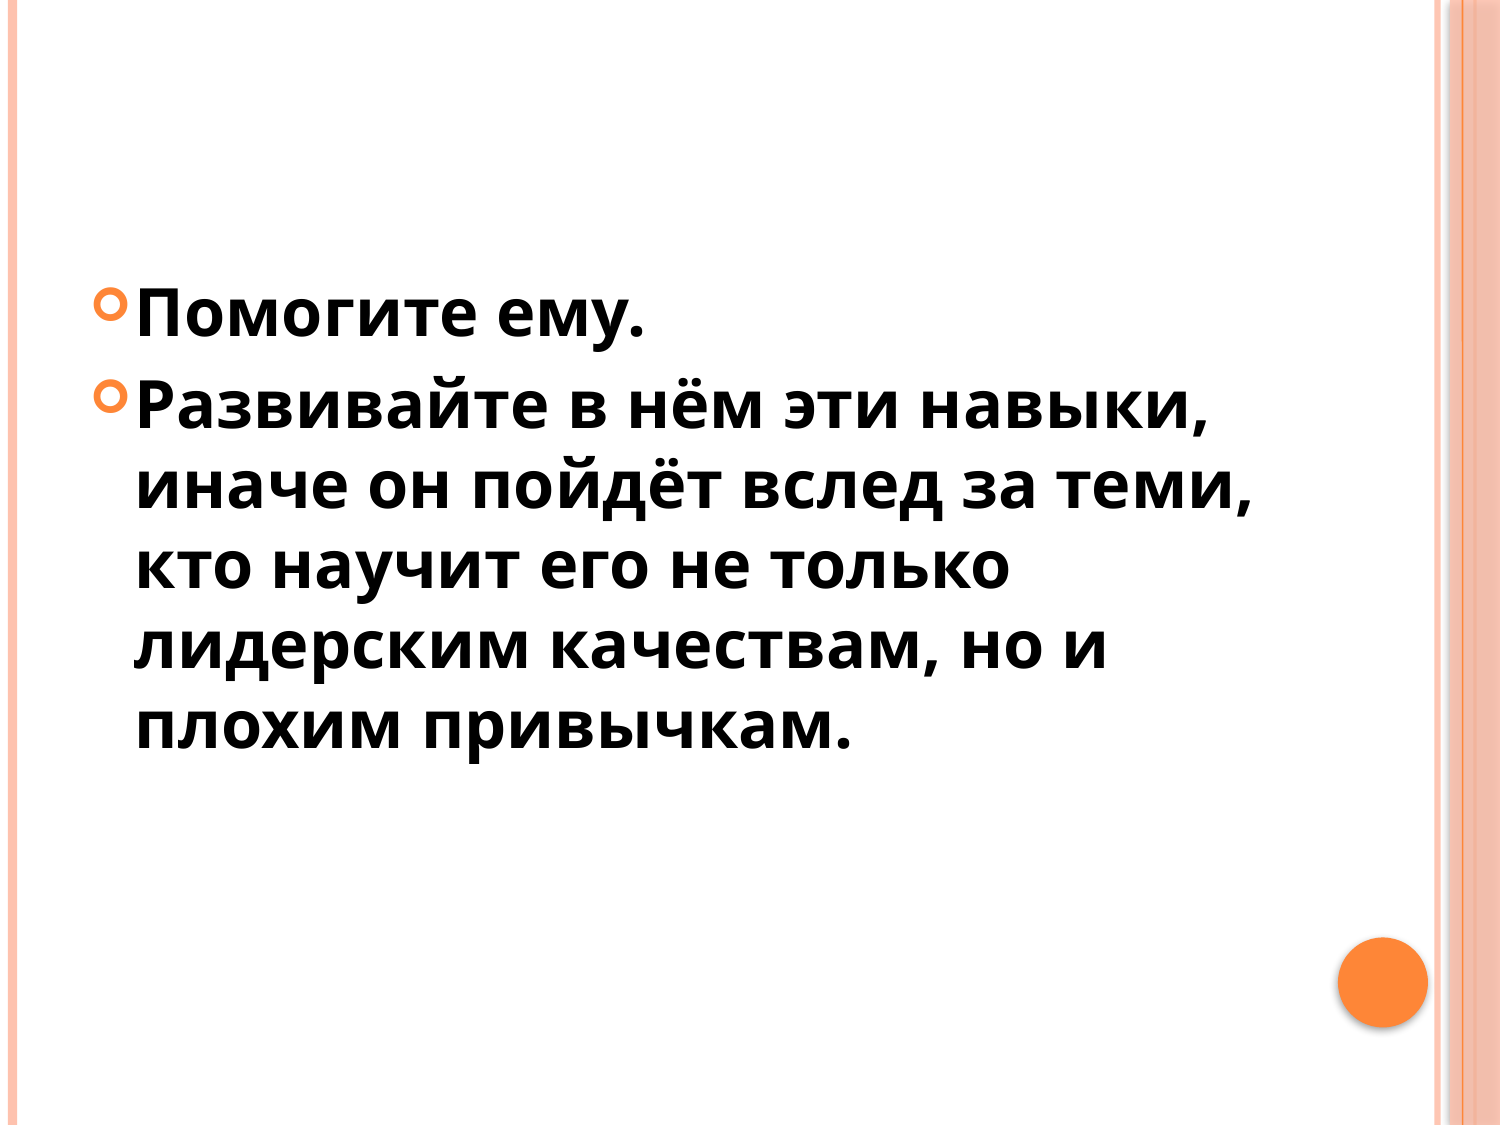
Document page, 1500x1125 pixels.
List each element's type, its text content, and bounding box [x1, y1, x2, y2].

list Помогите ему. Развивайте в нём эти навыки, иначе он пойдёт вслед за теми, кто научит его не только лидерским качествам, но и плохим привычкам. [75, 262, 1300, 1062]
